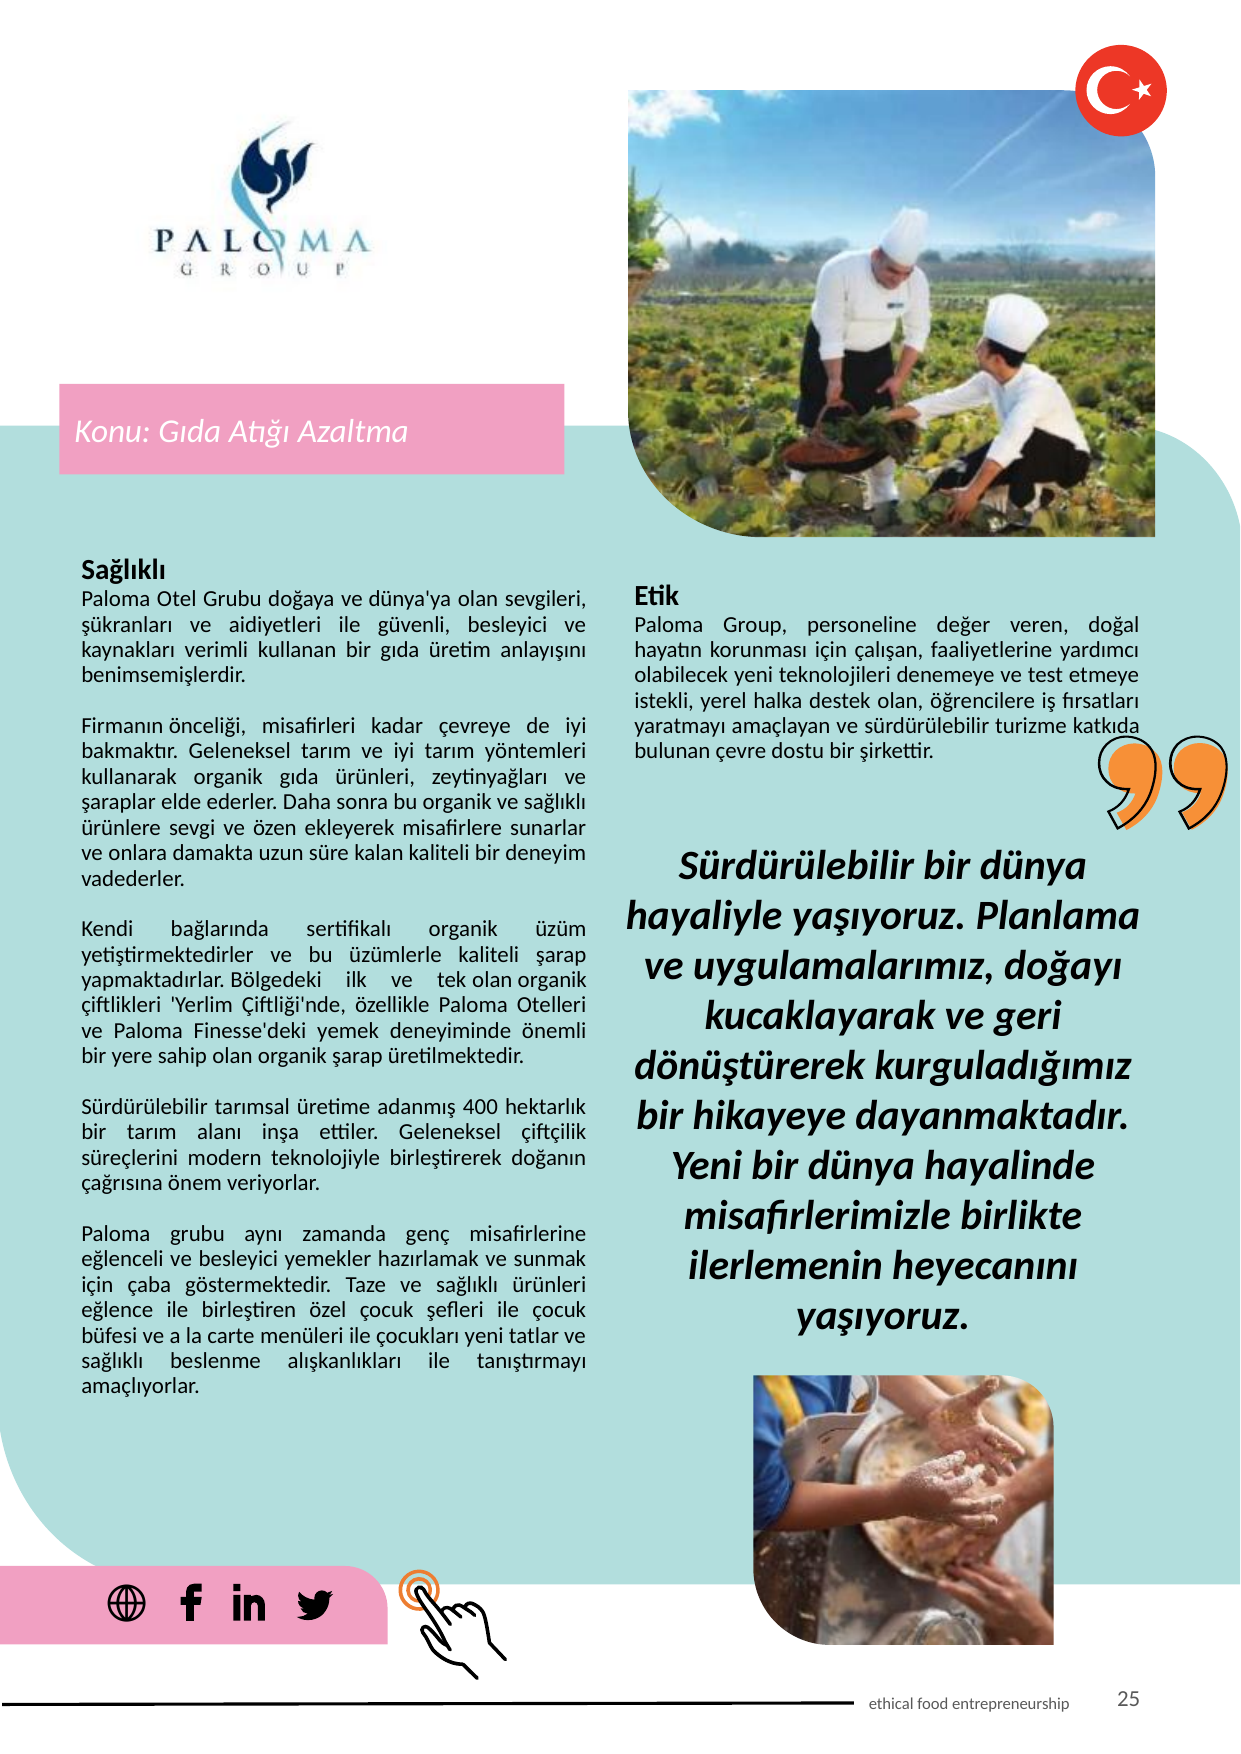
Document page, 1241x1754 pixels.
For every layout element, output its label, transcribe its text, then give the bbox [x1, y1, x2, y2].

picture [61, 90, 461, 324]
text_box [1075, 44, 1167, 137]
text_box [180, 1583, 202, 1621]
list Sağlıklı Paloma Otel Grubu doğaya ve dünya'ya olan sevgileri, şükranları ve aidiyetleri ile güvenli, besleyici ve kaynakları verimli kullanan bir gıda üretim anlayışını benimsemişlerdir. Firmanın önceliği, misafirleri kadar çevreye de iyi bakmaktır. Geleneksel tarım ve iyi tarım yöntemleri kullanarak organik gıda ürünleri, zeytinyağları ve şaraplar elde ederler. Daha sonra bu organik ve sağlıklı ürünlere sevgi ve özen ekleyerek misafirlere sunarlar ve onlara damakta uzun süre kalan kaliteli bir deneyim vadederler. Kendi bağlarında sertifikalı organik üzüm yetiştirmektedirler ve bu üzümlerle kaliteli şarap yapmaktadırlar. Bölgedeki ilk ve tek olan organik çiftlikleri 'Yerlim Çiftliği'nde, özellikle Paloma Otelleri ve Paloma Finesse'deki yemek deneyiminde önemli bir yere sahip olan organik şarap üretilmektedir. Sürdürülebilir tarımsal üretime adanmış 400 hektarlık bir tarım alanı inşa ettiler. Geleneksel çiftçilik süreçlerini modern teknolojiyle birleştirerek doğanın çağrısına önem veriyorlar. Paloma grubu aynı zamanda genç misafirlerine eğlenceli ve besleyici yemekler hazırlamak ve sunmak için çaba göstermektedir. Taze ve sağlıklı ürünleri eğlence ile birleştiren özel çocuk şefleri ile çocuk büfesi ve a la carte menüleri ile çocukları yeni tatlar ve sağlıklı beslenme alışkanlıkları ile tanıştırmayı amaçlıyorlar. Etik Paloma Group, personeline değer veren, doğal hayatın korunması için çalışan, faaliyetlerine yardımcı olabilecek yeni teknolojileri denemeye ve test etmeye istekli, yerel halka destek olan, öğrencilere iş fırsatları yaratmayı amaçlayan ve sürdürülebilir turizme katkıda bulunan çevre dostu bir şirkettir. [66, 552, 1156, 1448]
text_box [418, 1556, 485, 1685]
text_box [1097, 735, 1228, 830]
text_box Sürdürülebilir bir dünya hayaliyle yaşıyoruz. Planlama ve uygulamalarımız, doğayı kucaklayarak ve geri dönüştürerek kurguladığımız bir hikayeye dayanmaktadır. Yeni bir dünya hayalinde misafirlerimizle birlikte ilerlemenin heyecanını yaşıyoruz. [610, 830, 1156, 1395]
slide_number 25 [983, 1665, 1156, 1729]
picture [753, 1375, 1054, 1645]
picture [627, 90, 1156, 538]
text_box Konu: Gıda Atığı Azaltma [59, 383, 565, 475]
picture [103, 1580, 150, 1626]
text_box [233, 1583, 265, 1621]
text_box [296, 1588, 337, 1622]
